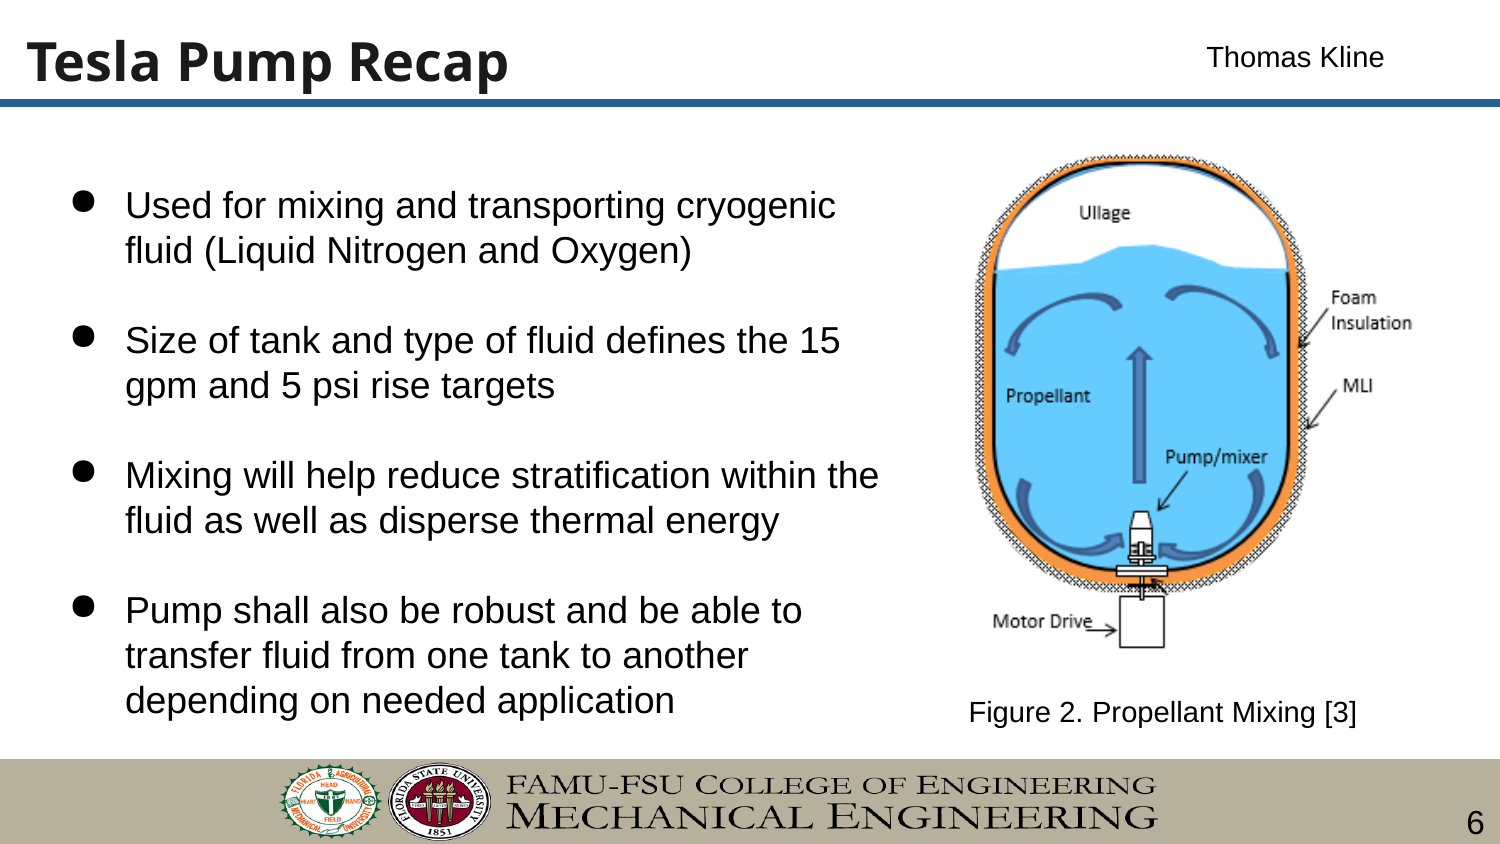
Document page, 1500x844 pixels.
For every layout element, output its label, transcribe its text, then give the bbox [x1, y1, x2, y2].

picture [896, 123, 1431, 679]
picture [0, 759, 1500, 844]
text_box Used for mixing and transporting cryogenic fluid (Liquid Nitrogen and Oxygen) Size of tank and type of fluid defines the 15 gpm and 5 psi rise targets Mixing will help reduce stratification within the fluid as well as disperse thermal energy Pump shall also be robust and be able to transfer fluid from one tank to another depending on needed application [35, 165, 891, 699]
text_box Thomas Kline [1191, 23, 1428, 85]
text_box Tesla Pump Recap [11, 0, 1163, 124]
text_box Figure 2. Propellant Mixing [3] [885, 678, 1441, 727]
